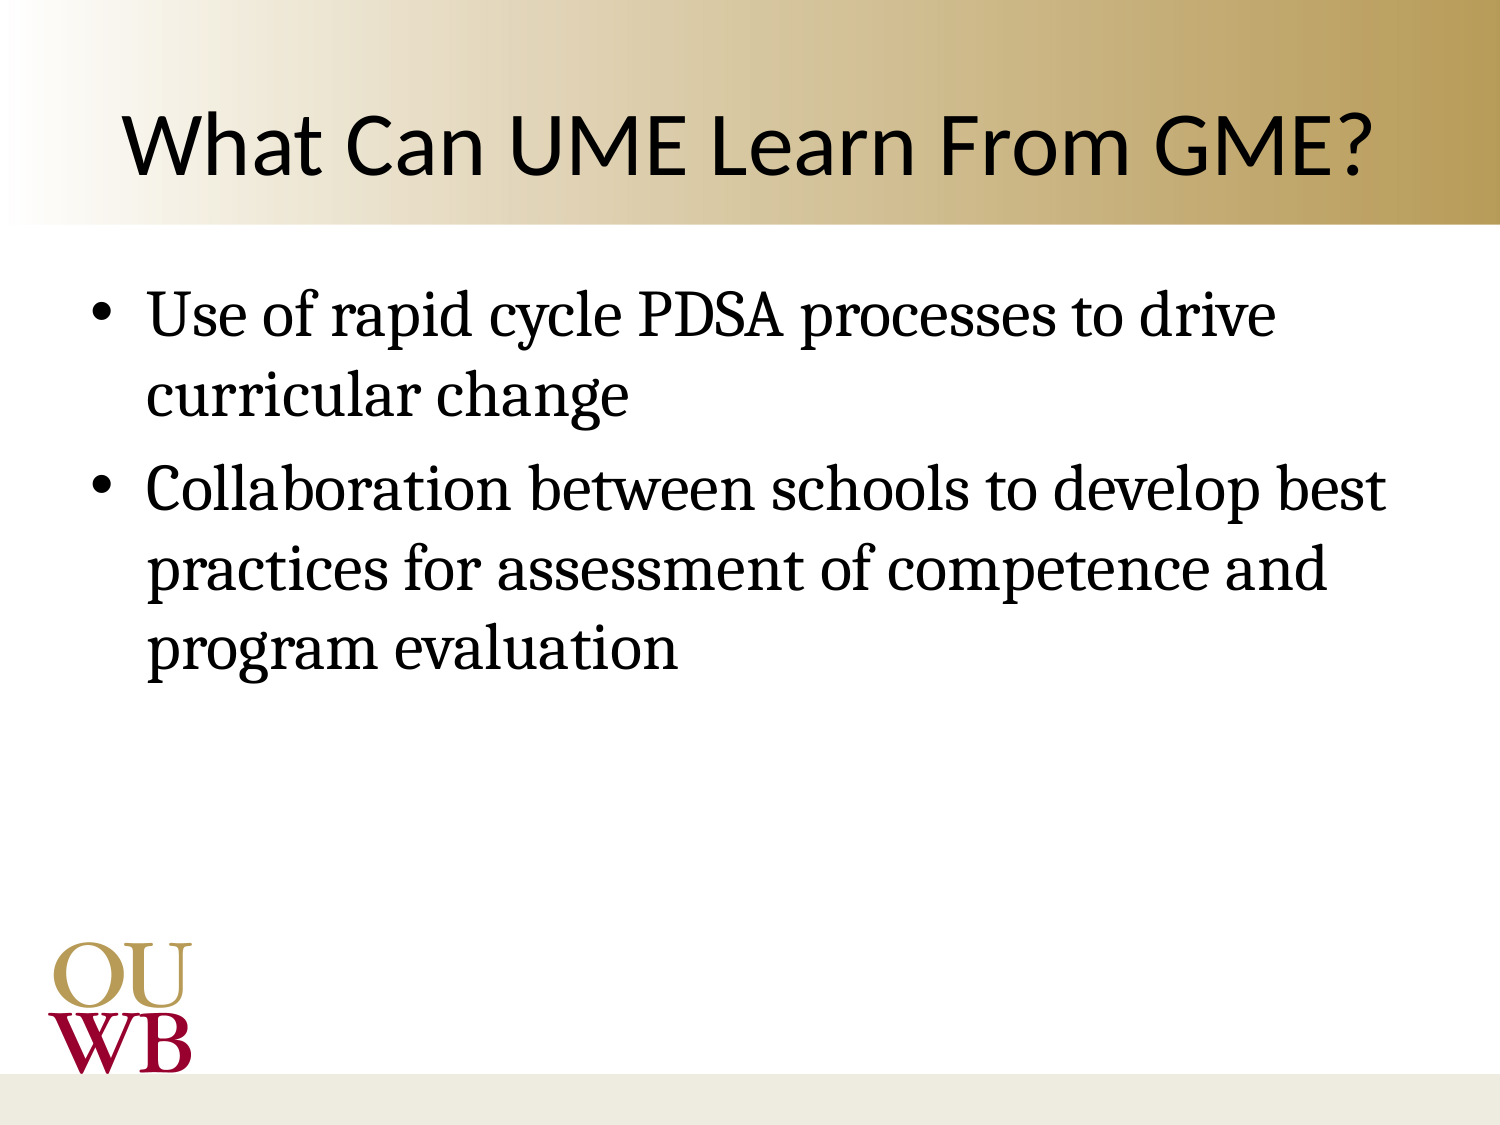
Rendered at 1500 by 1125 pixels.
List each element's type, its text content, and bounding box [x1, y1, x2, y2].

picture [0, 0, 1500, 1074]
title What Can UME Learn From GME? [74, 44, 1426, 233]
list Use of rapid cycle PDSA processes to drive curricular change Collaboration between schools to develop best practices for assessment of competence and program evaluation [74, 262, 1426, 1006]
